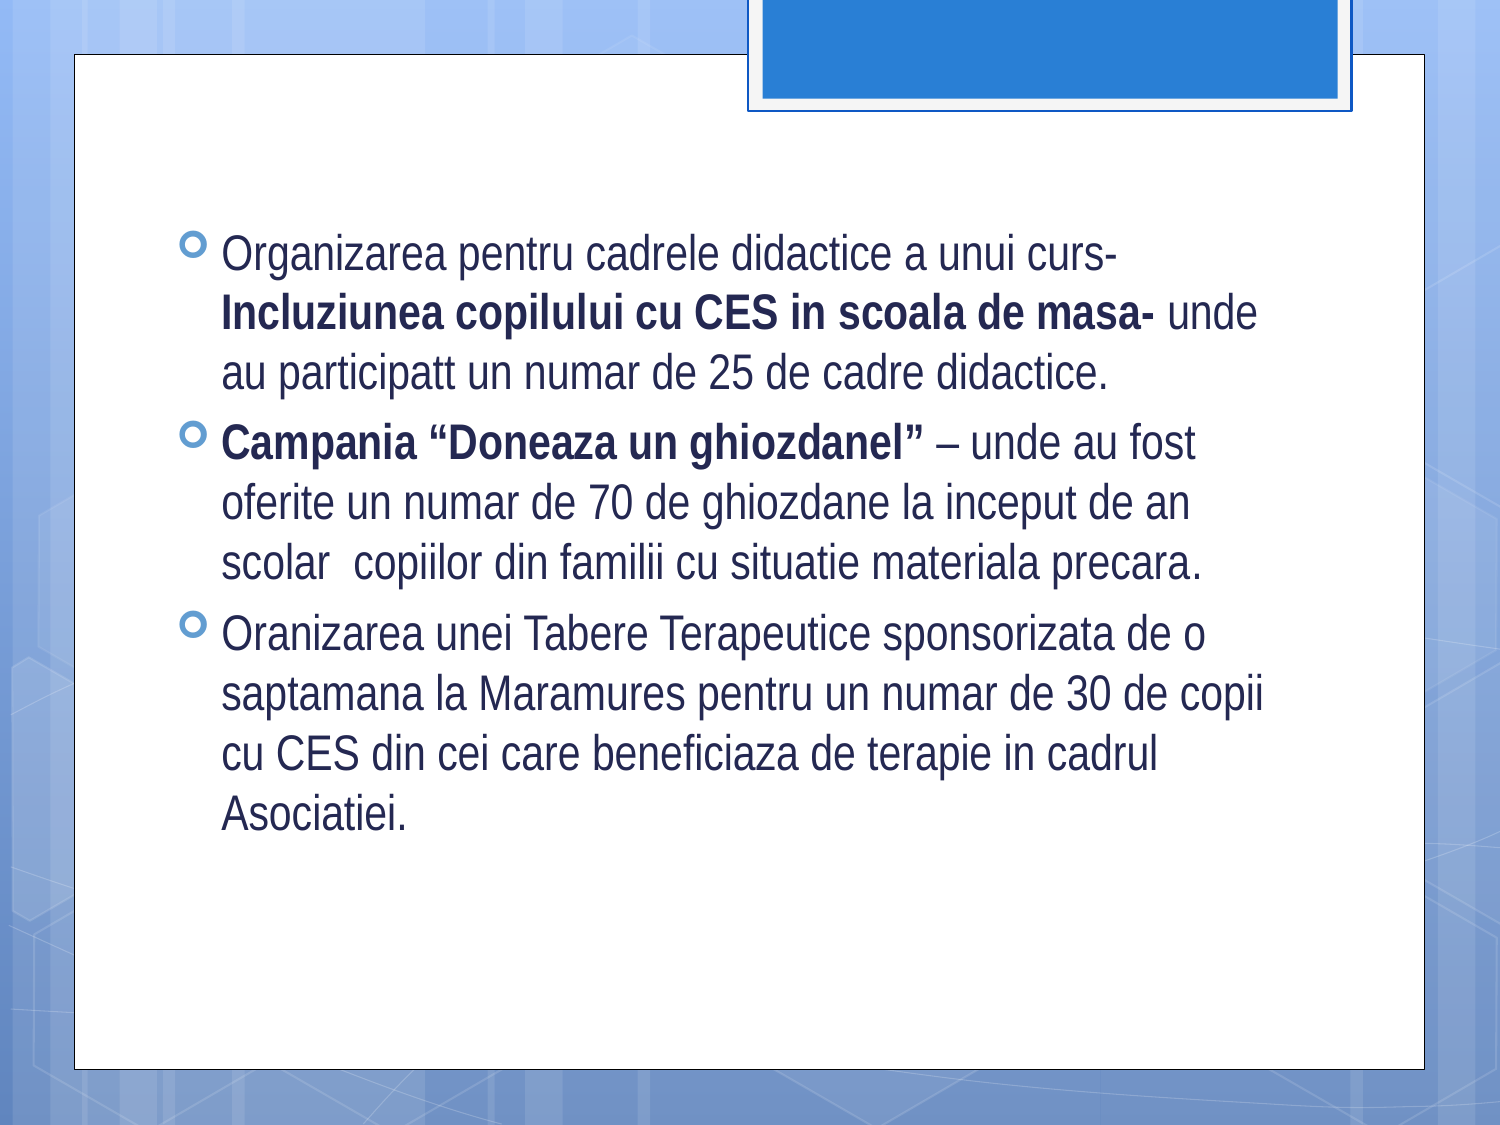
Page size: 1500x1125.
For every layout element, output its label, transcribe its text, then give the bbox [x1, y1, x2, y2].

list Organizarea pentru cadrele didactice a unui curs- Incluziunea copilului cu CES in scoala de masa- unde au participatt un numar de 25 de cadre didactice. Campania “Doneaza un ghiozdanel” – unde au fost oferite un numar de 70 de ghiozdane la inceput de an scolar copiilor din familii cu situatie materiala precara. Oranizarea unei Tabere Terapeutice sponsorizata de o saptamana la Maramures pentru un numar de 30 de copii cu CES din cei care beneficiaza de terapie in cadrul Asociatiei. [150, 212, 1313, 963]
